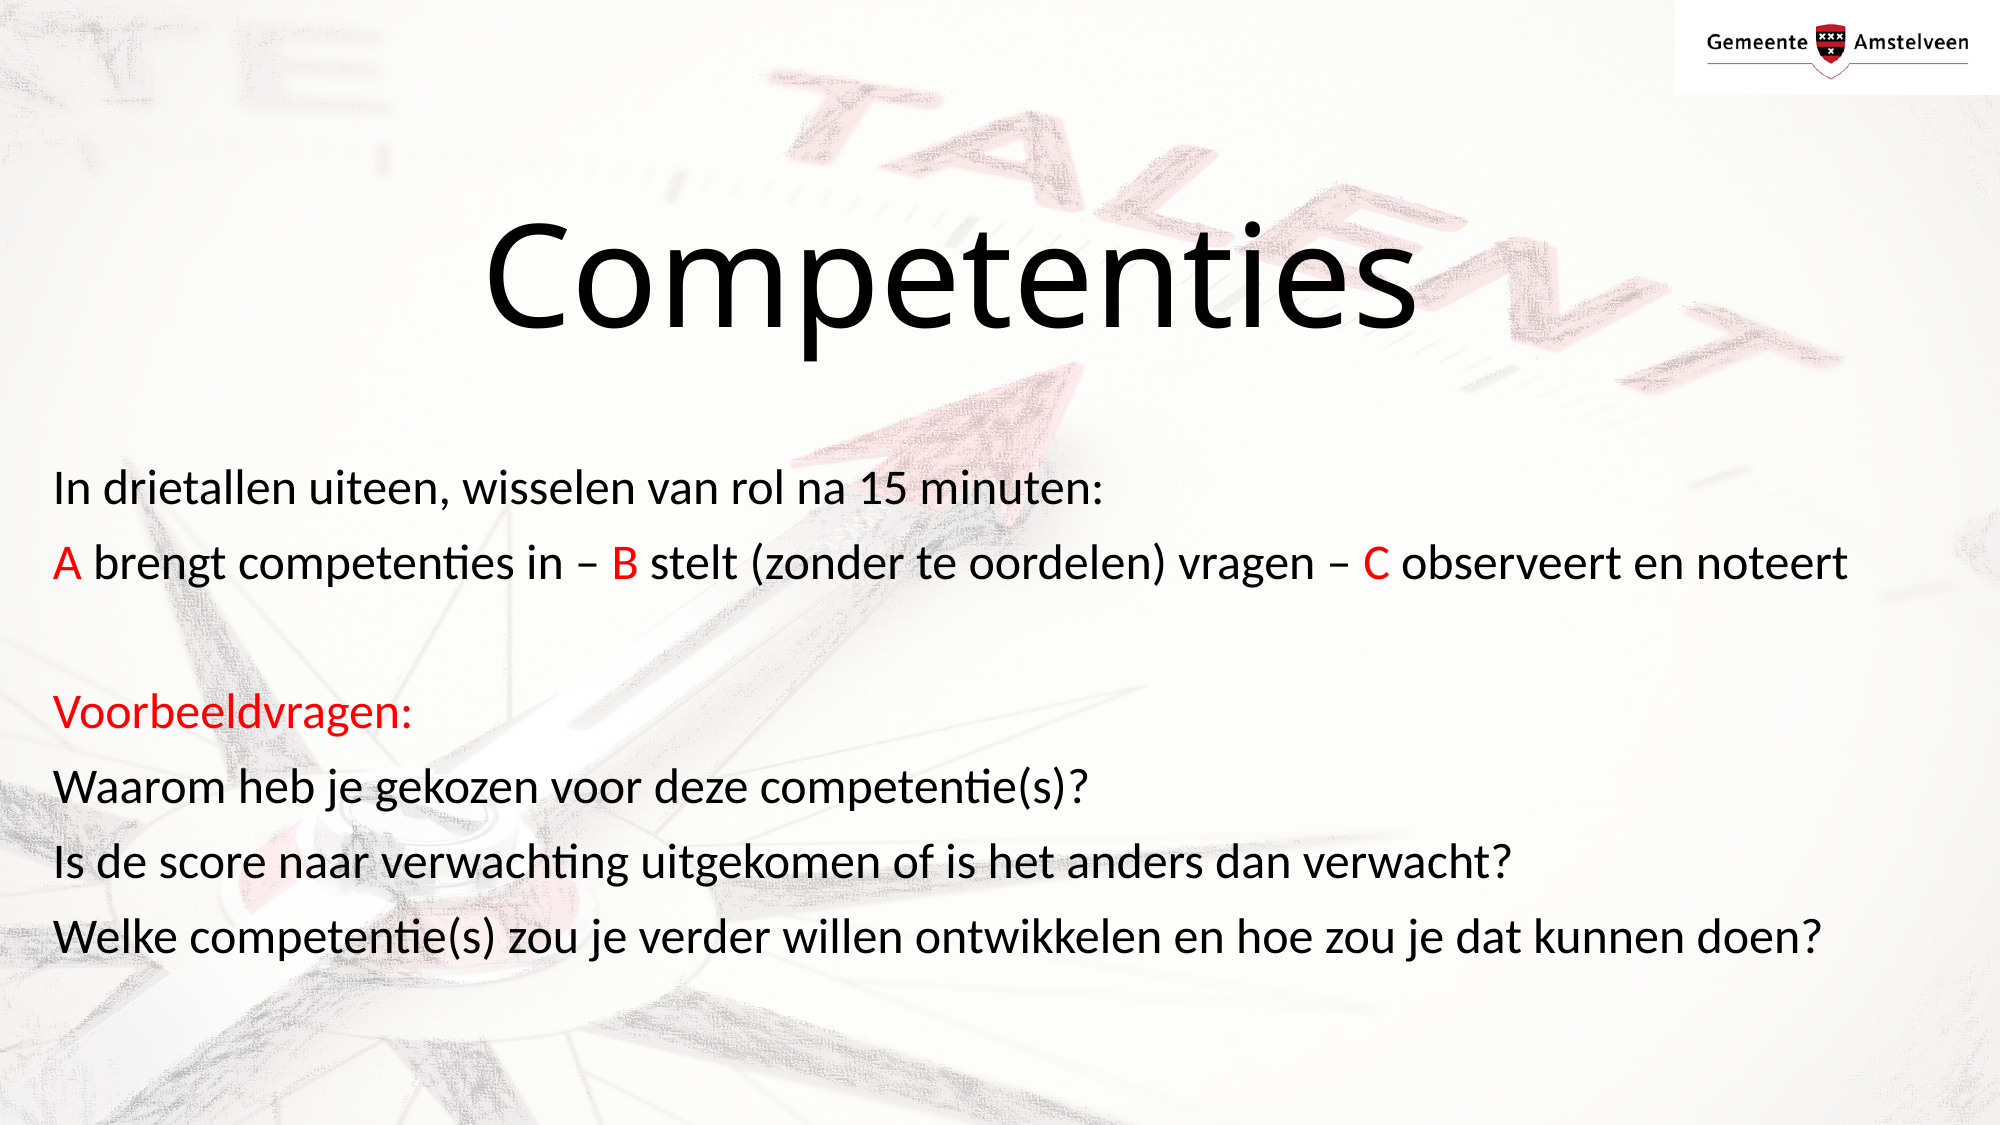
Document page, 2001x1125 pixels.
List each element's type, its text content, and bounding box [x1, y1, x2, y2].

title Competenties [53, 195, 1888, 368]
picture [1675, 0, 2000, 95]
list In drietallen uiteen, wisselen van rol na 15 minuten: A brengt competenties in – B stelt (zonder te oordelen) vragen – C observeert en noteert Voorbeeldvragen: Waarom heb je gekozen voor deze competentie(s)? Is de score naar verwachting uitgekomen of is het anders dan verwacht? Welke competentie(s) zou je verder willen ontwikkelen en hoe zou je dat kunnen doen? [37, 372, 1960, 1082]
